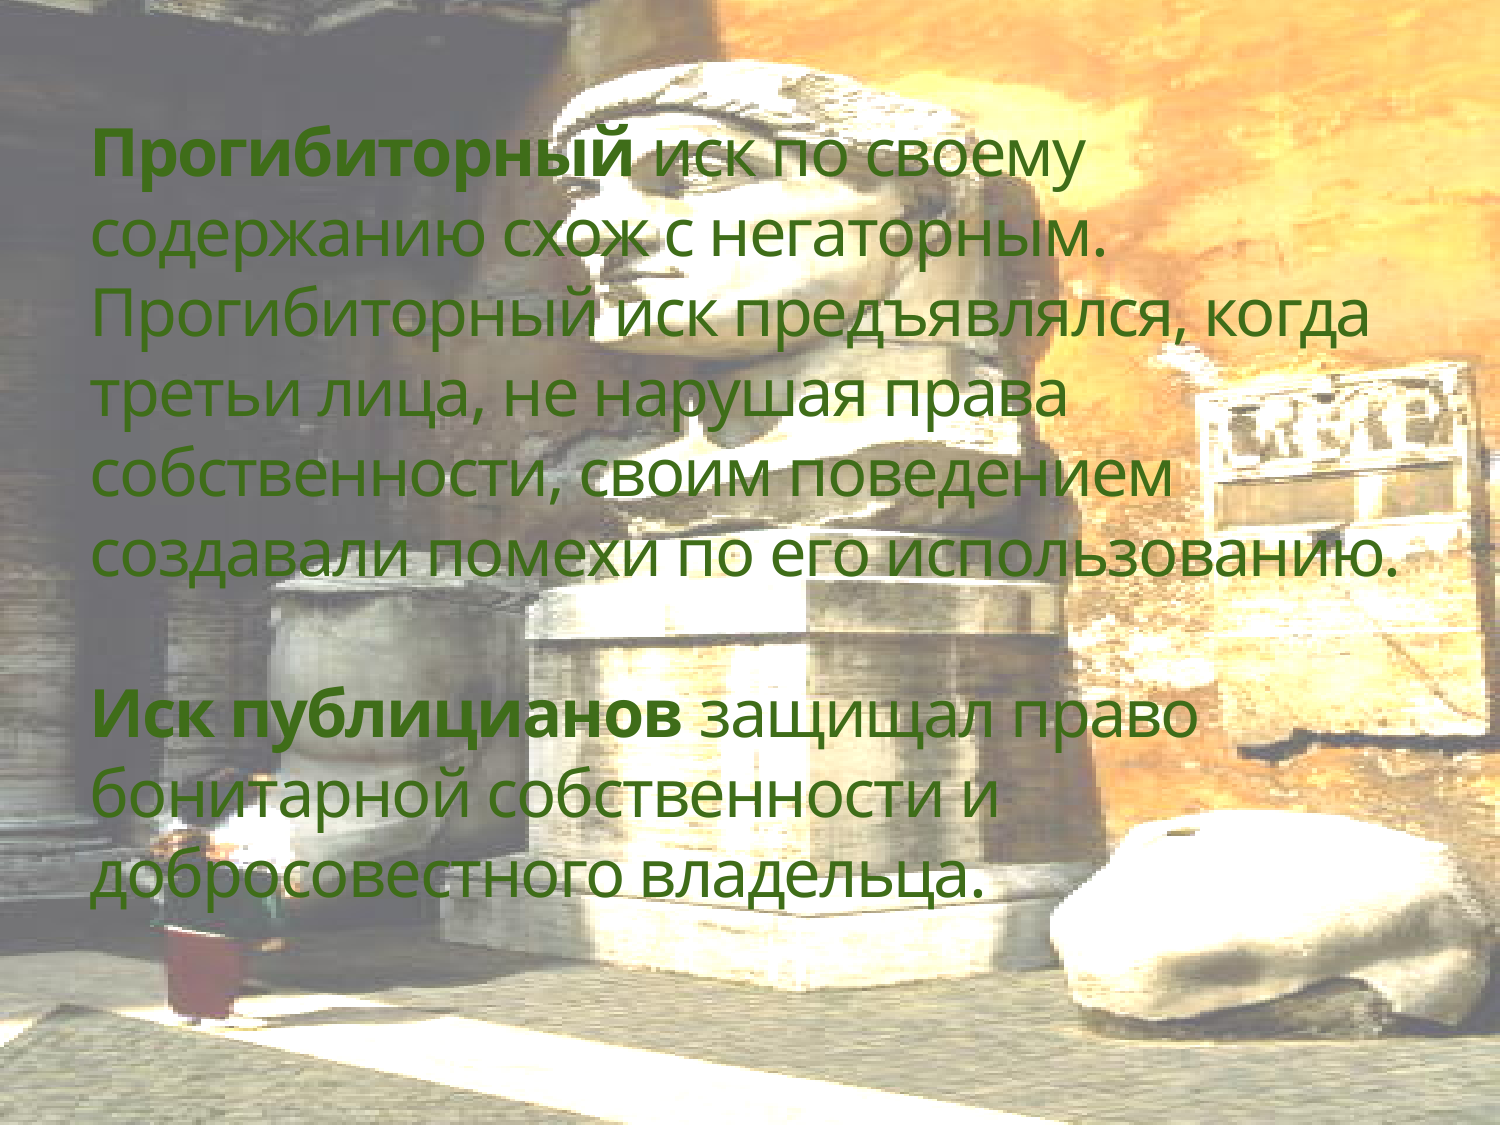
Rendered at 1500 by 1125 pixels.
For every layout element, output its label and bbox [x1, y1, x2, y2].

list [3, 3, 1498, 1120]
